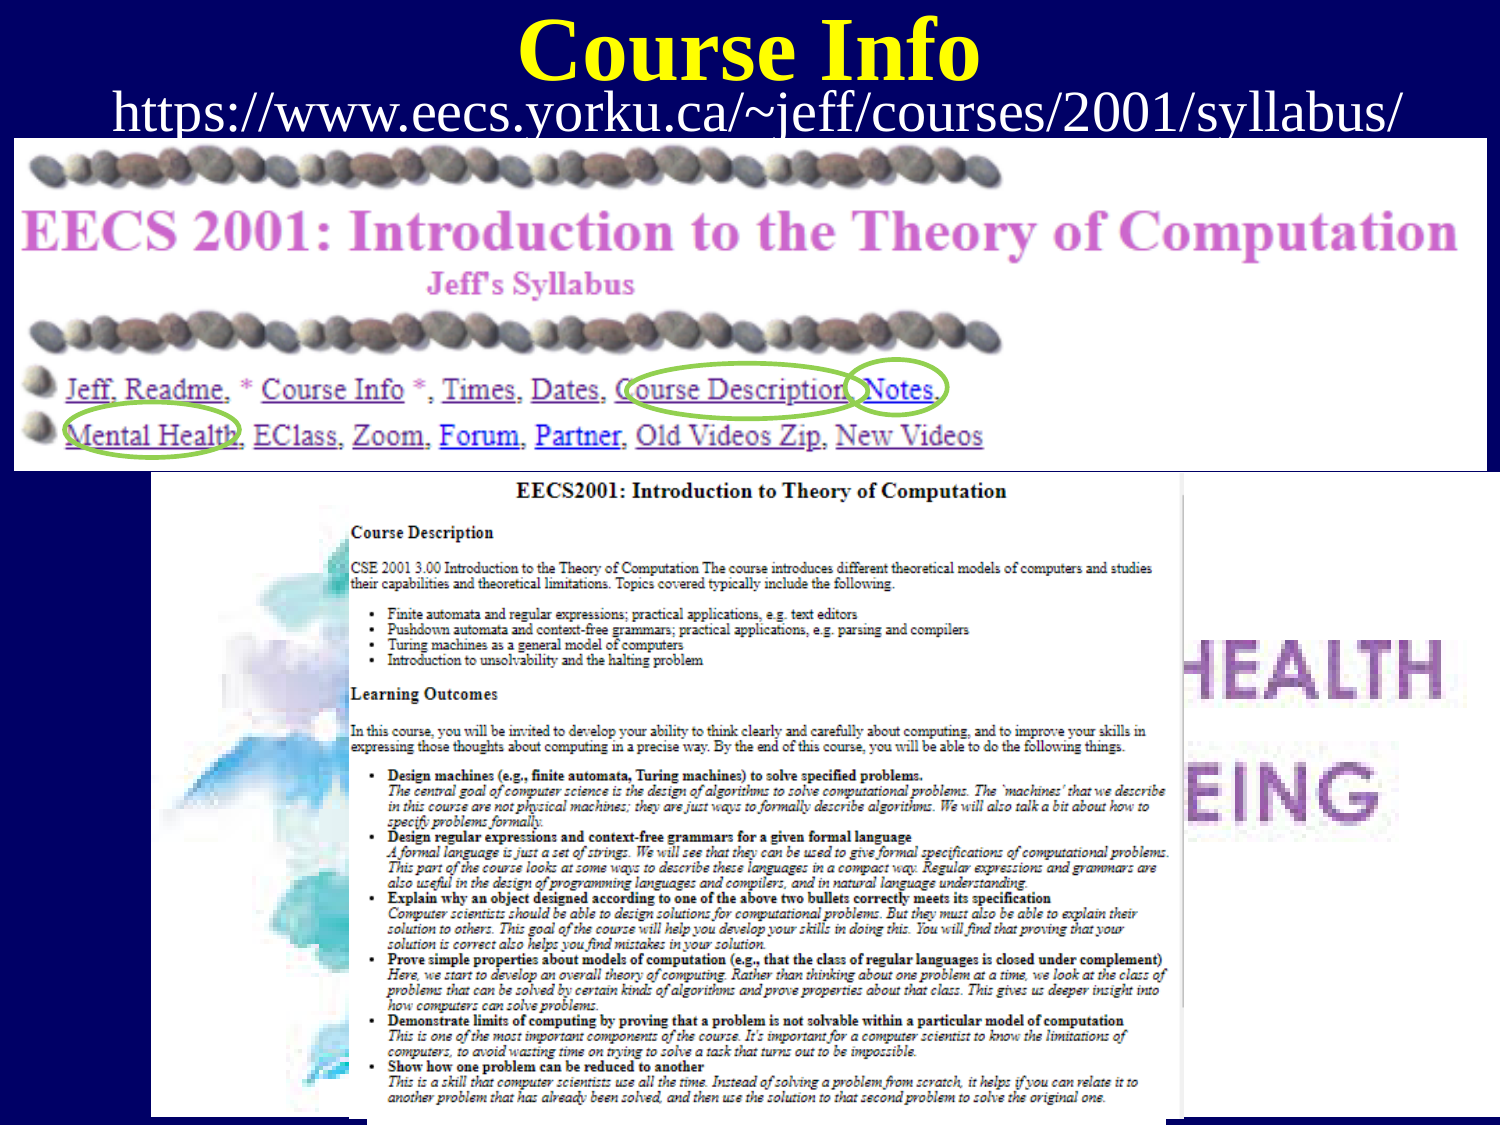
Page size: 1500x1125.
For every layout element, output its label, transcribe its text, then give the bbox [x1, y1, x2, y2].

text_box https://www.eecs.yorku.ca/~jeff/courses/2001/syllabus/ [97, 65, 1420, 136]
title Course Info [112, 0, 1388, 65]
picture [13, 138, 1500, 1125]
